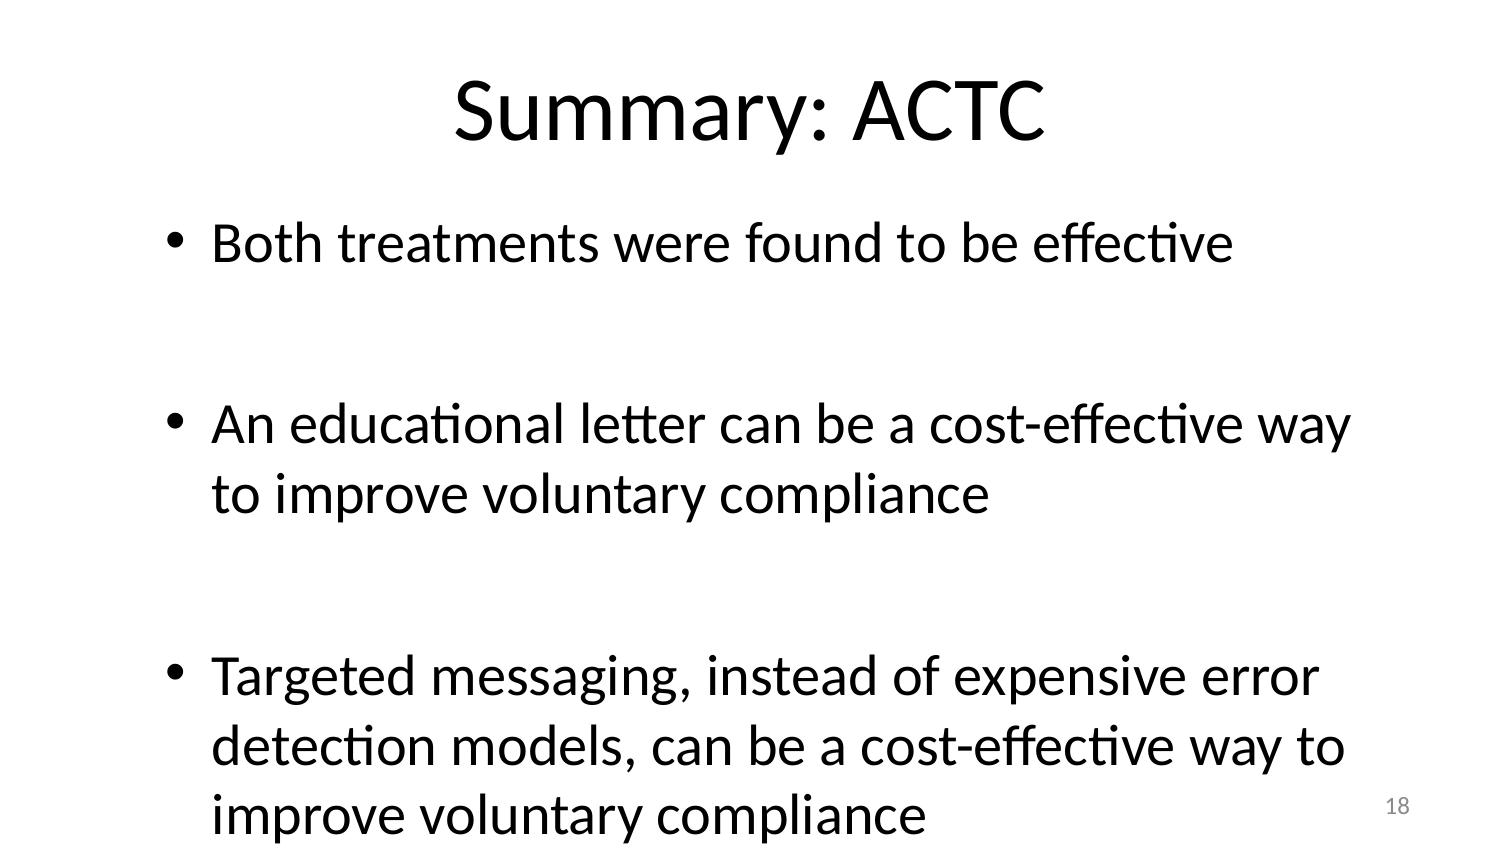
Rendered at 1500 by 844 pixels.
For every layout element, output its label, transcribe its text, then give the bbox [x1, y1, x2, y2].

list Both treatments were found to be effective An educational letter can be a cost-effective way to improve voluntary compliance Targeted messaging, instead of expensive error detection models, can be a cost-effective way to improve voluntary compliance [75, 196, 1425, 754]
title Summary: ACTC [75, 33, 1425, 175]
slide_number 18 [1074, 782, 1425, 827]
